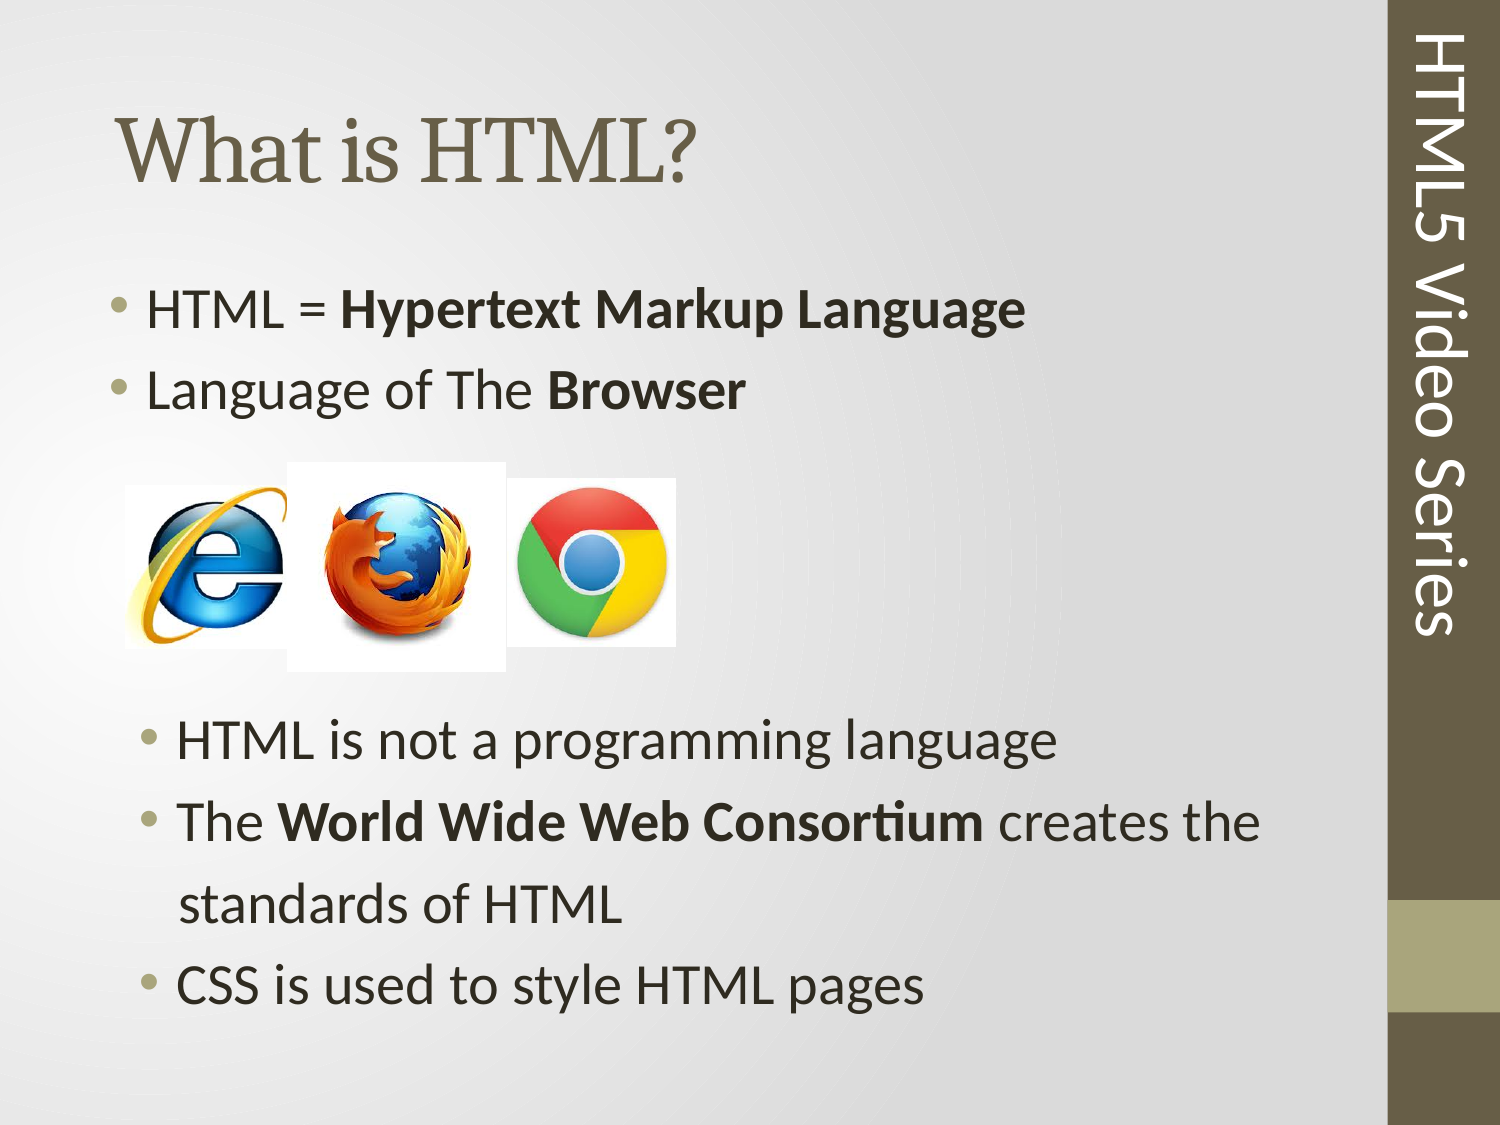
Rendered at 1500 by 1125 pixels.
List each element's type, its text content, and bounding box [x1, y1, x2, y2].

list HTML = Hypertext Markup Language Language of The Browser [75, 262, 1325, 1050]
text_box HTML5 Video Series [1393, 15, 1499, 654]
text_box HTML is not a programming language The World Wide Web Consortium creates the standards of HTML CSS is used to style HTML pages [105, 693, 1291, 1094]
title What is HTML? [99, 50, 1350, 238]
picture [124, 461, 677, 673]
